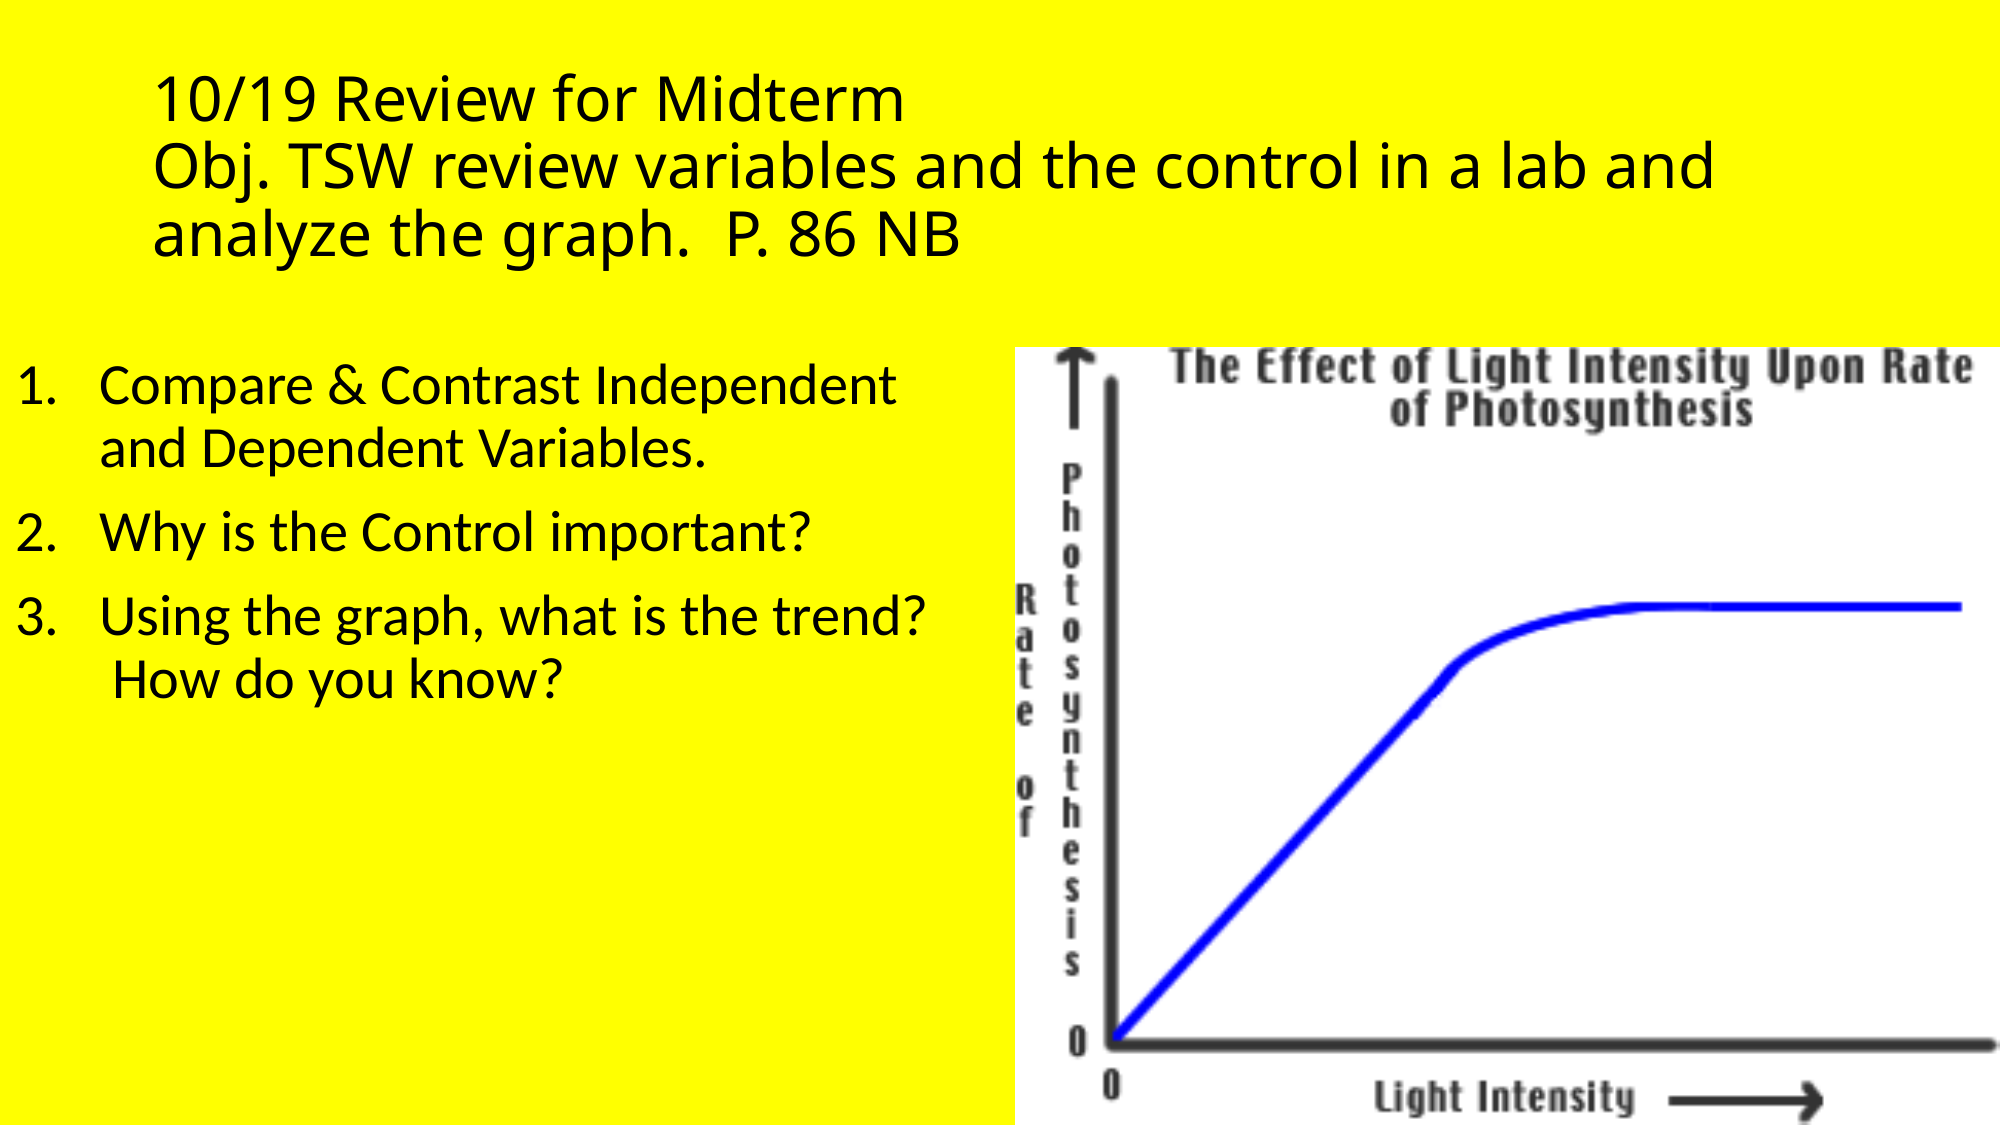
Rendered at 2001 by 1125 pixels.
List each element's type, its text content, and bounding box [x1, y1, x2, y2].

list Compare & Contrast Independent and Dependent Variables. Why is the Control important? Using the graph, what is the trend? How do you know? [0, 347, 955, 1061]
picture [1015, 347, 2000, 1125]
title 10/19 Review for Midterm Obj. TSW review variables and the control in a lab and analyze the graph. P. 86 NB [137, 59, 1863, 278]
